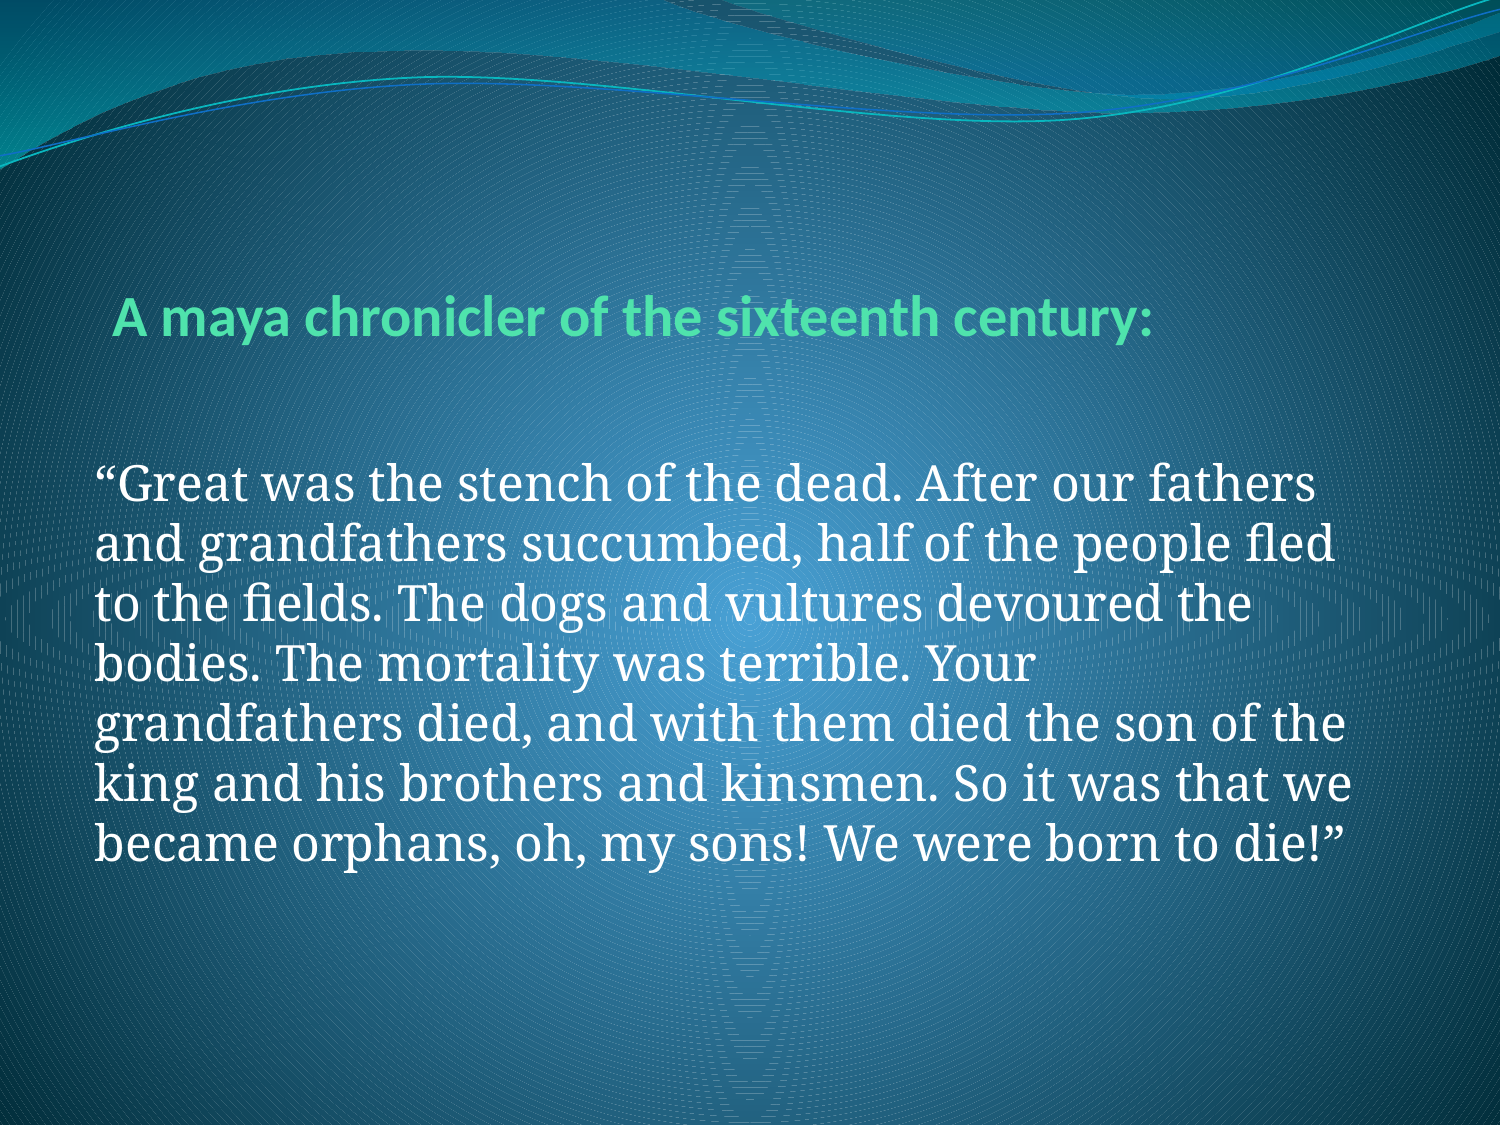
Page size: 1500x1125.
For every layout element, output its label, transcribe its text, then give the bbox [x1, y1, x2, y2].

title A maya chronicler of the sixteenth century: [112, 125, 1388, 349]
list “Great was the stench of the dead. After our fathers and grandfathers succumbed, half of the people fled to the fields. The dogs and vultures devoured the bodies. The mortality was terrible. Your grandfathers died, and with them died the son of the king and his brothers and kinsmen. So it was that we became orphans, oh, my sons! We were born to die!” [86, 443, 1362, 692]
